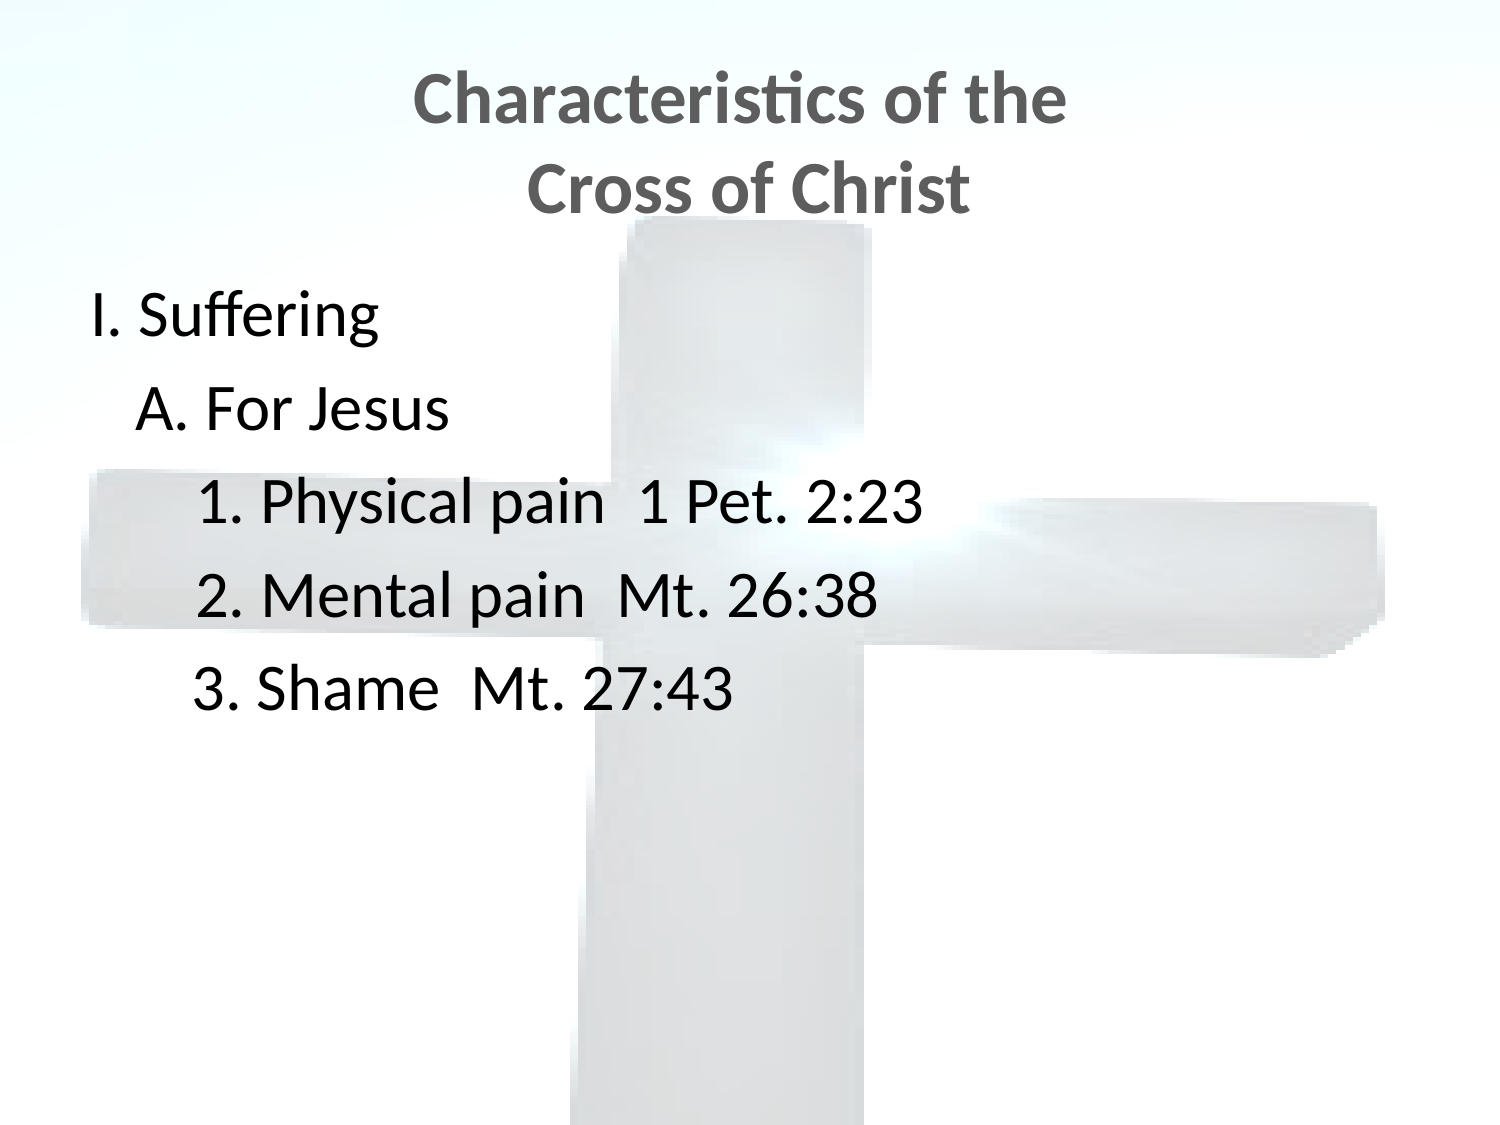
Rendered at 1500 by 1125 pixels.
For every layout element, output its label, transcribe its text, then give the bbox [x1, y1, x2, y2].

title Characteristics of the Cross of Christ [75, 45, 1425, 233]
list I. Suffering A. For Jesus 1. Physical pain 1 Pet. 2:23 2. Mental pain Mt. 26:38 3. Shame Mt. 27:43 [75, 262, 1425, 1005]
